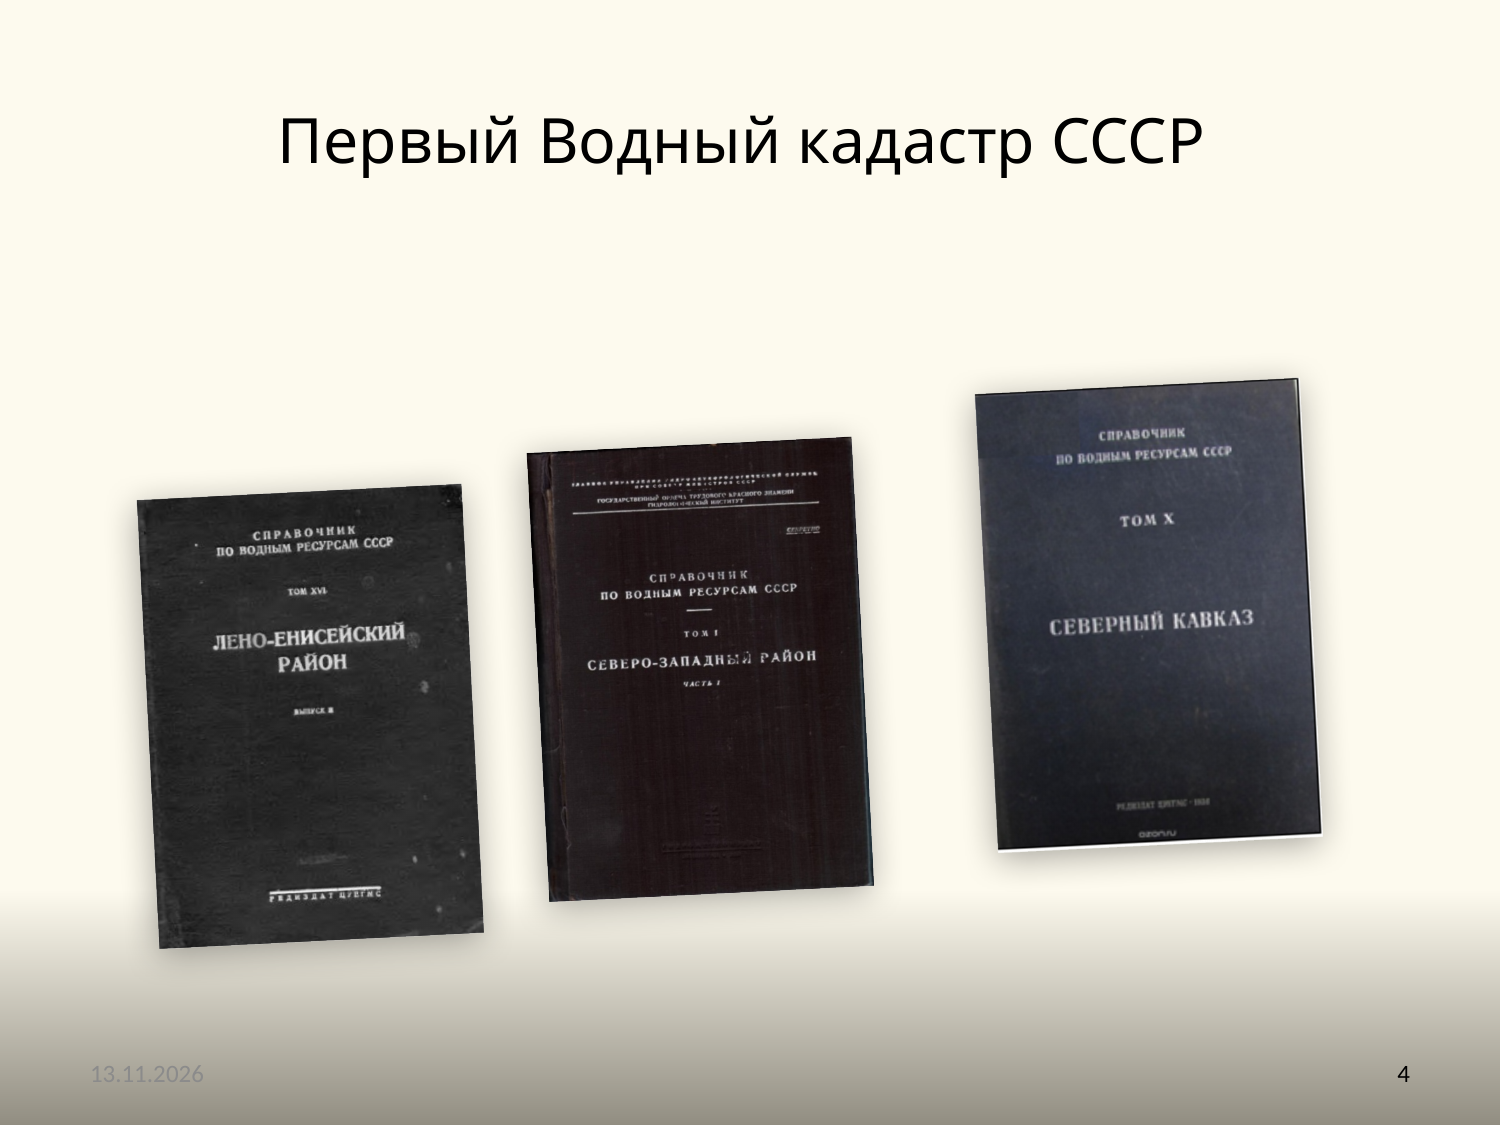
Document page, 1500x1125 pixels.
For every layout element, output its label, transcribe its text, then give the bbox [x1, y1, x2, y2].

picture [473, 733, 484, 933]
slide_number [75, 1042, 425, 1103]
picture [137, 500, 147, 682]
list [147, 491, 473, 941]
picture [975, 378, 1322, 852]
title Первый Водный кадастр СССР [75, 45, 1425, 233]
slide_number 4 [1074, 1042, 1425, 1103]
picture [336, 484, 461, 491]
picture [159, 941, 302, 948]
picture [527, 437, 874, 902]
